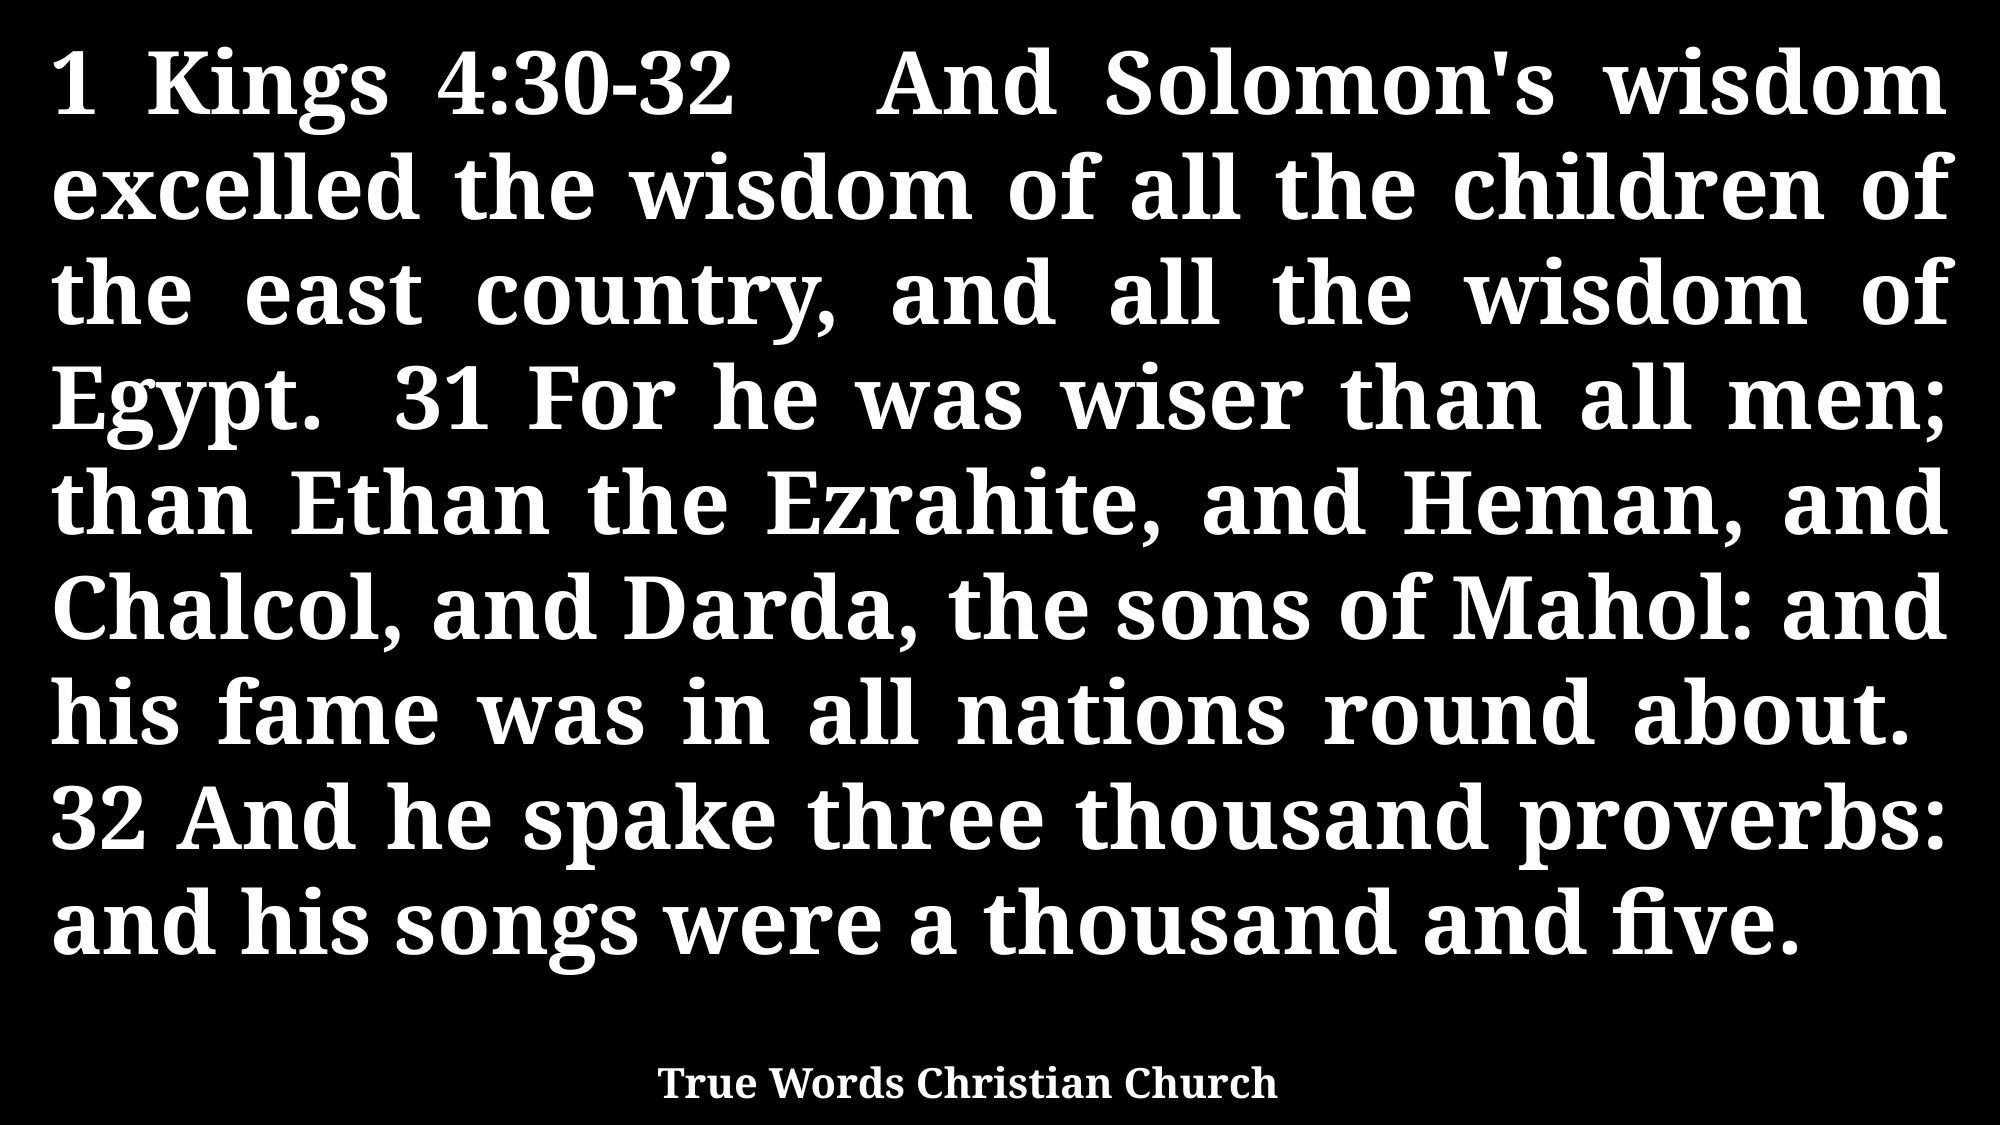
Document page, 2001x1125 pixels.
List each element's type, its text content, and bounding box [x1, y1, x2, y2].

text_box 1 Kings 4:30-32 And Solomon's wisdom excelled the wisdom of all the children of the east country, and all the wisdom of Egypt. 31 For he was wiser than all men; than Ethan the Ezrahite, and Heman, and Chalcol, and Darda, the sons of Mahol: and his fame was in all nations round about. 32 And he spake three thousand proverbs: and his songs were a thousand and five. [35, 19, 1965, 980]
text_box True Words Christian Church [642, 1049, 1294, 1114]
